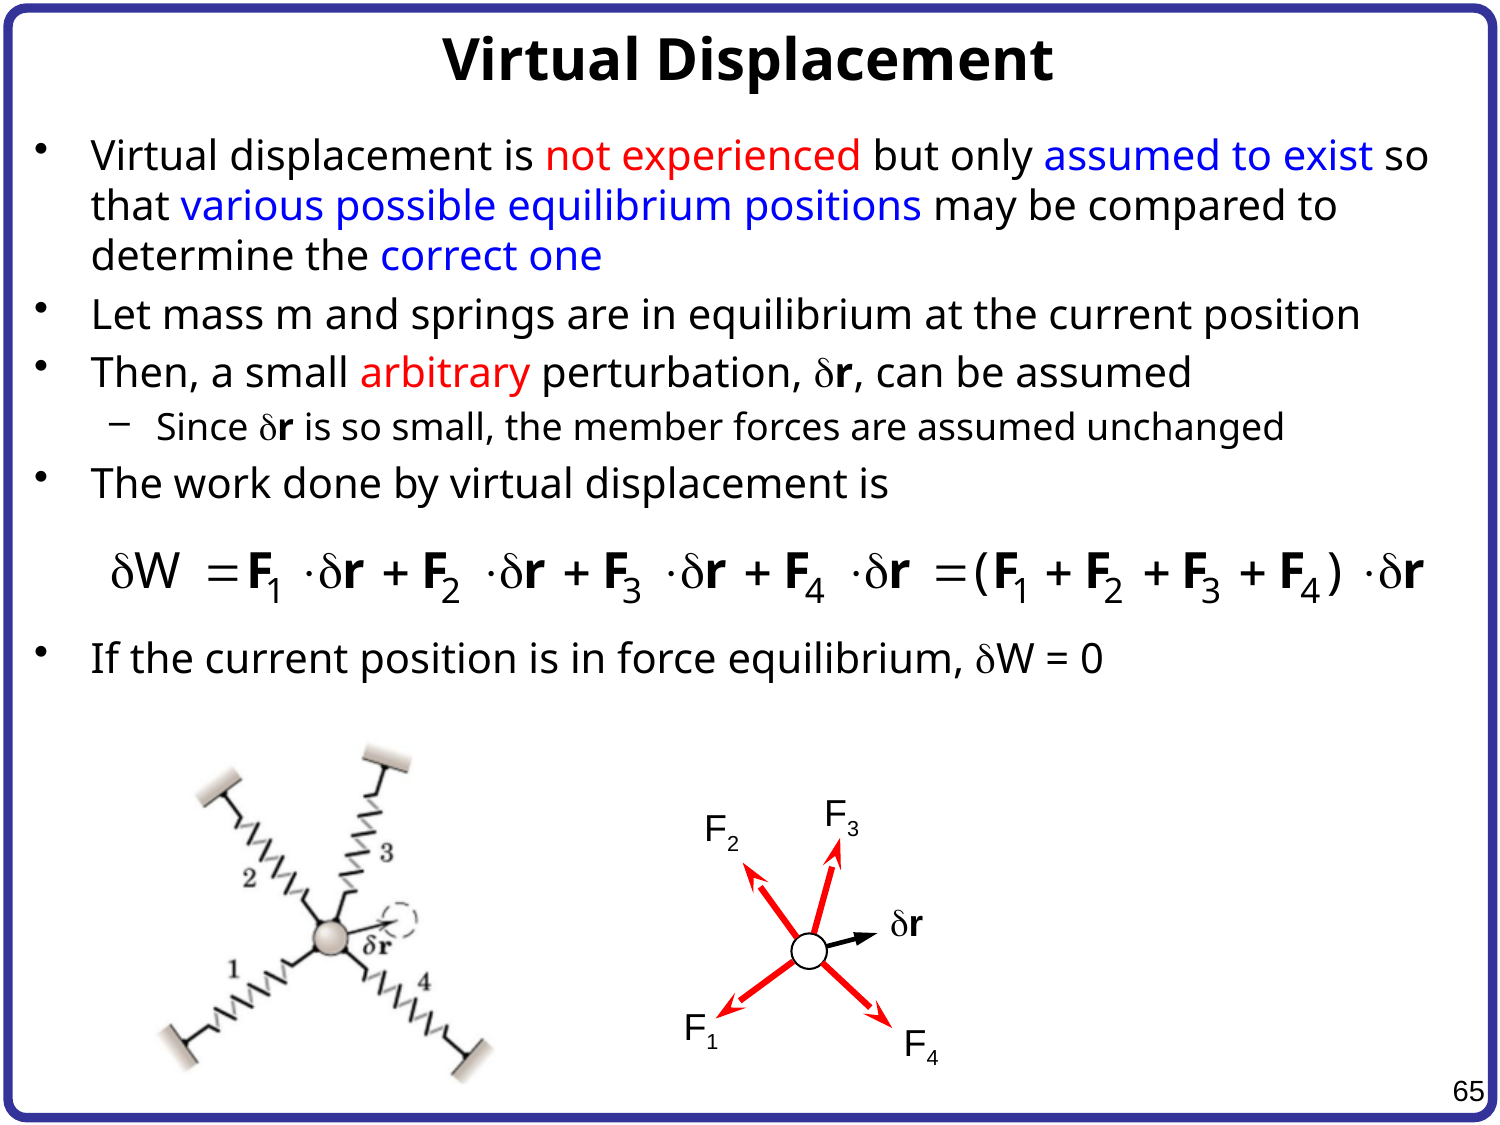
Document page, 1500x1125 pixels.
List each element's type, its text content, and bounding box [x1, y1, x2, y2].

title Virtual Displacement [6, 7, 1492, 106]
picture [143, 734, 513, 1108]
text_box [107, 538, 1433, 610]
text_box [664, 781, 958, 1078]
list Virtual displacement is not experienced but only assumed to exist so that various possible equilibrium positions may be compared to determine the correct one Let mass m and springs are in equilibrium at the current position Then, a small arbitrary perturbation, dr, can be assumed Since dr is so small, the member forces are assumed unchanged The work done by virtual displacement is If the current position is in force equilibrium, dW = 0 [18, 121, 1481, 762]
